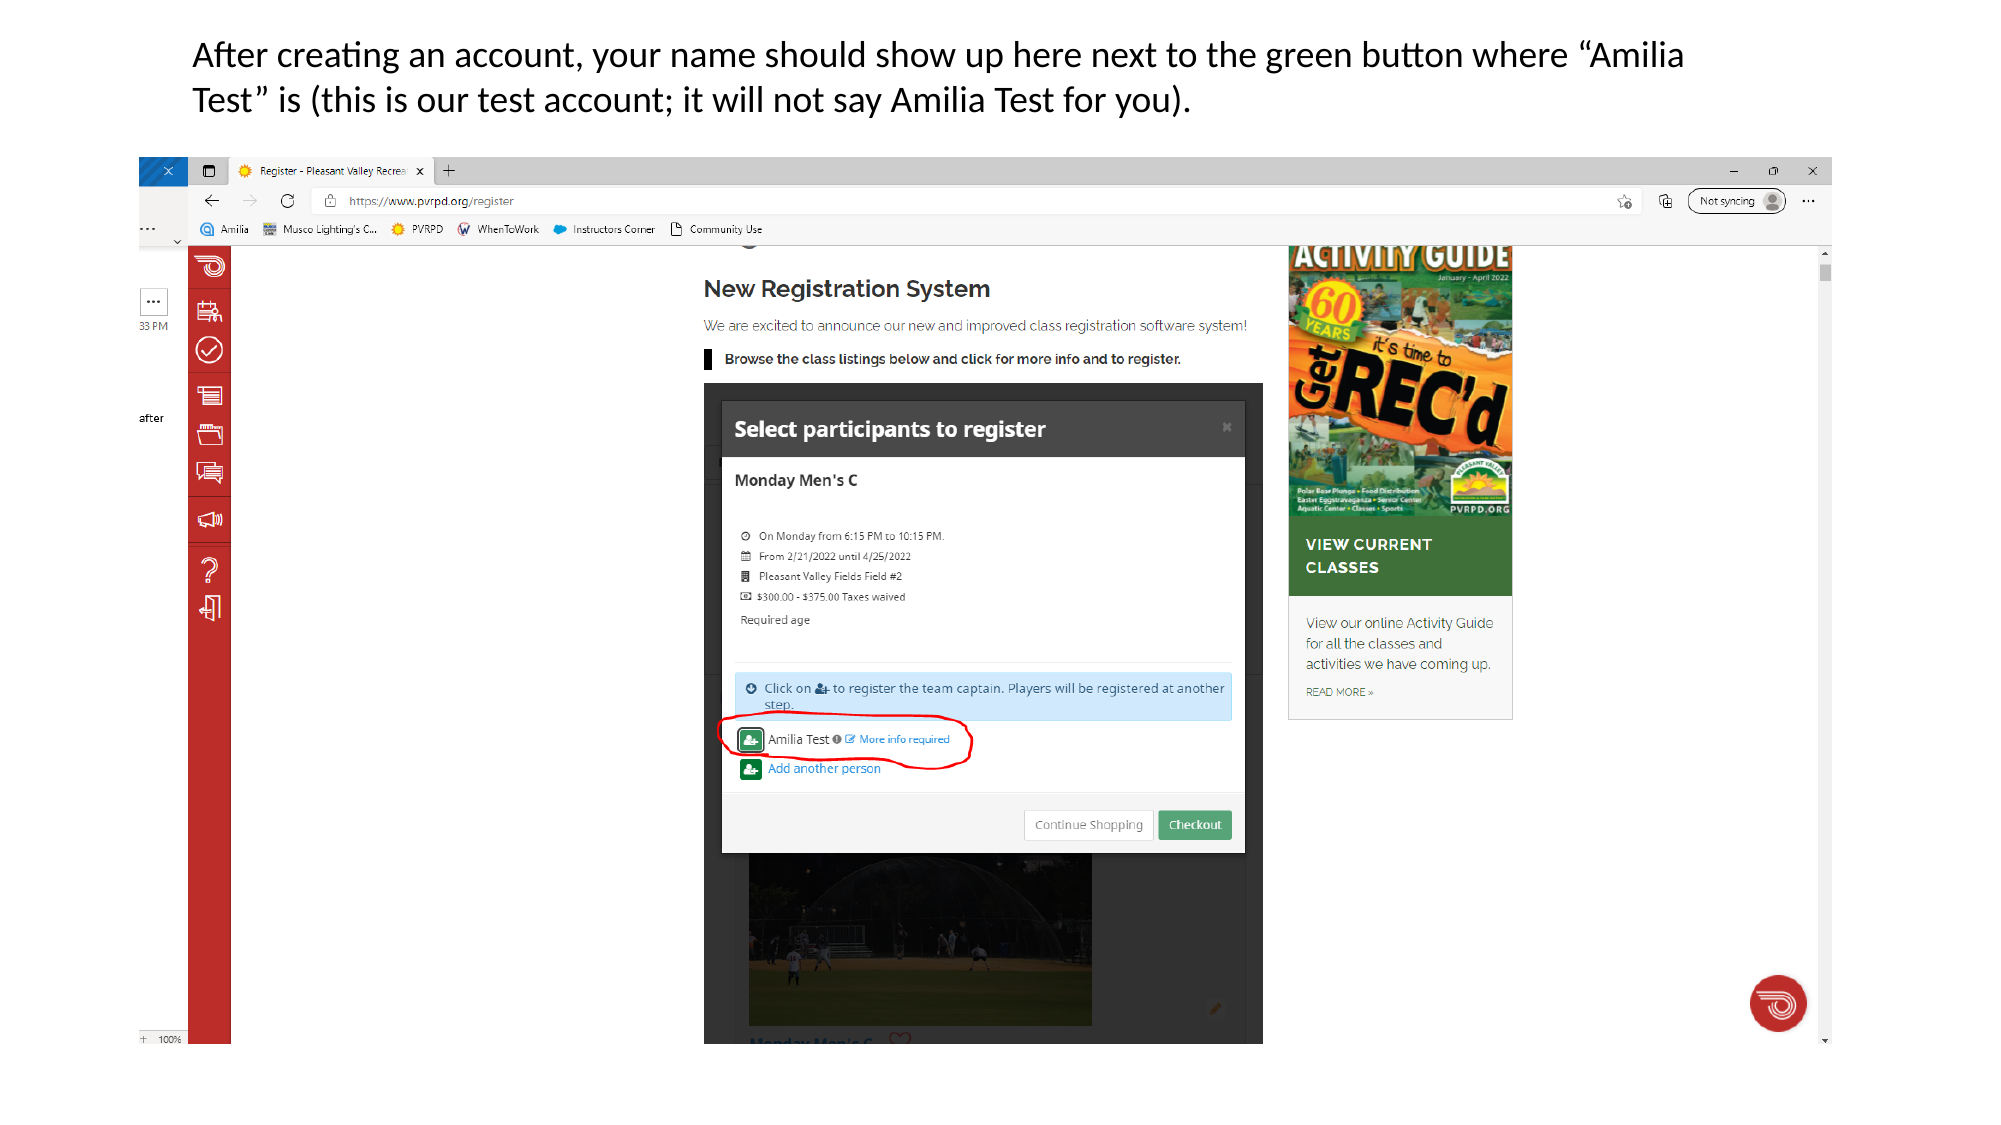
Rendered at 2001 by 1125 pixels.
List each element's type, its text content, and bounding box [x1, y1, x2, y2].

text_box After creating an account, your name should show up here next to the green button where “Amilia Test” is (this is our test account; it will not say Amilia Test for you). [177, 22, 1716, 128]
picture [139, 157, 1832, 1044]
